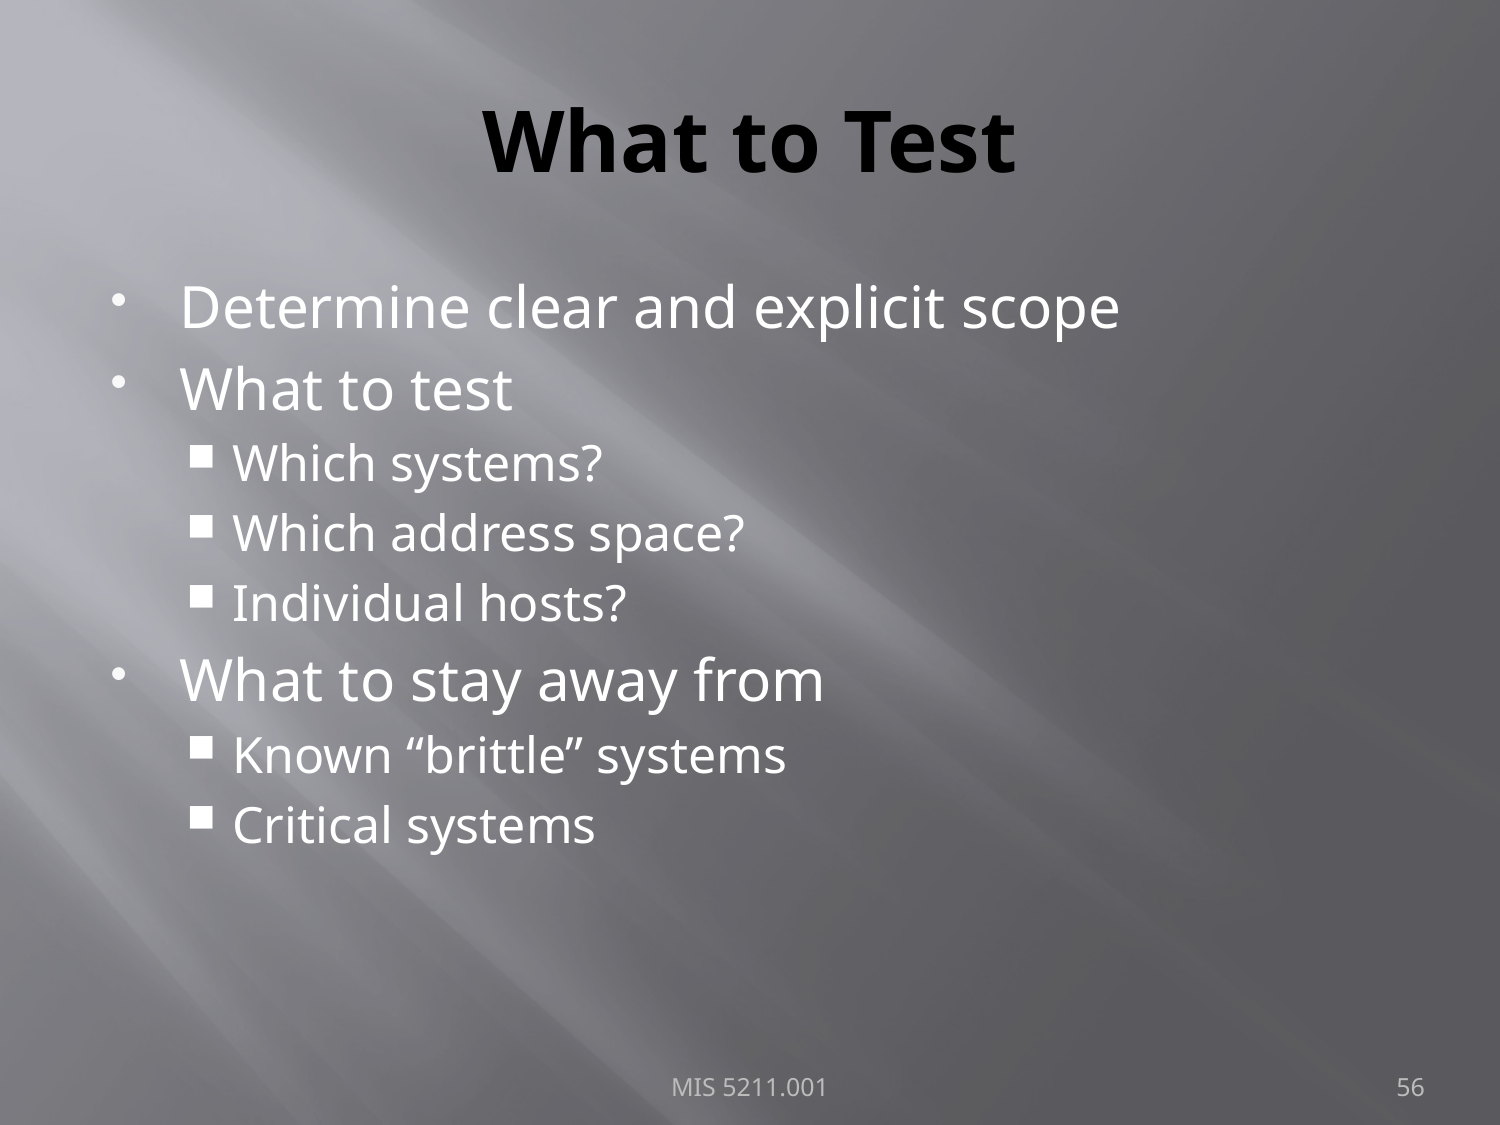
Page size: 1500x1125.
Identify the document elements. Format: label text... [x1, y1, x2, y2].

slide_number 56 [1299, 1052, 1425, 1113]
list Determine clear and explicit scope What to test Which systems? Which address space? Individual hosts? What to stay away from Known “brittle” systems Critical systems [75, 262, 1425, 1035]
footer MIS 5211.001 [512, 1052, 988, 1113]
title What to Test [75, 45, 1425, 233]
